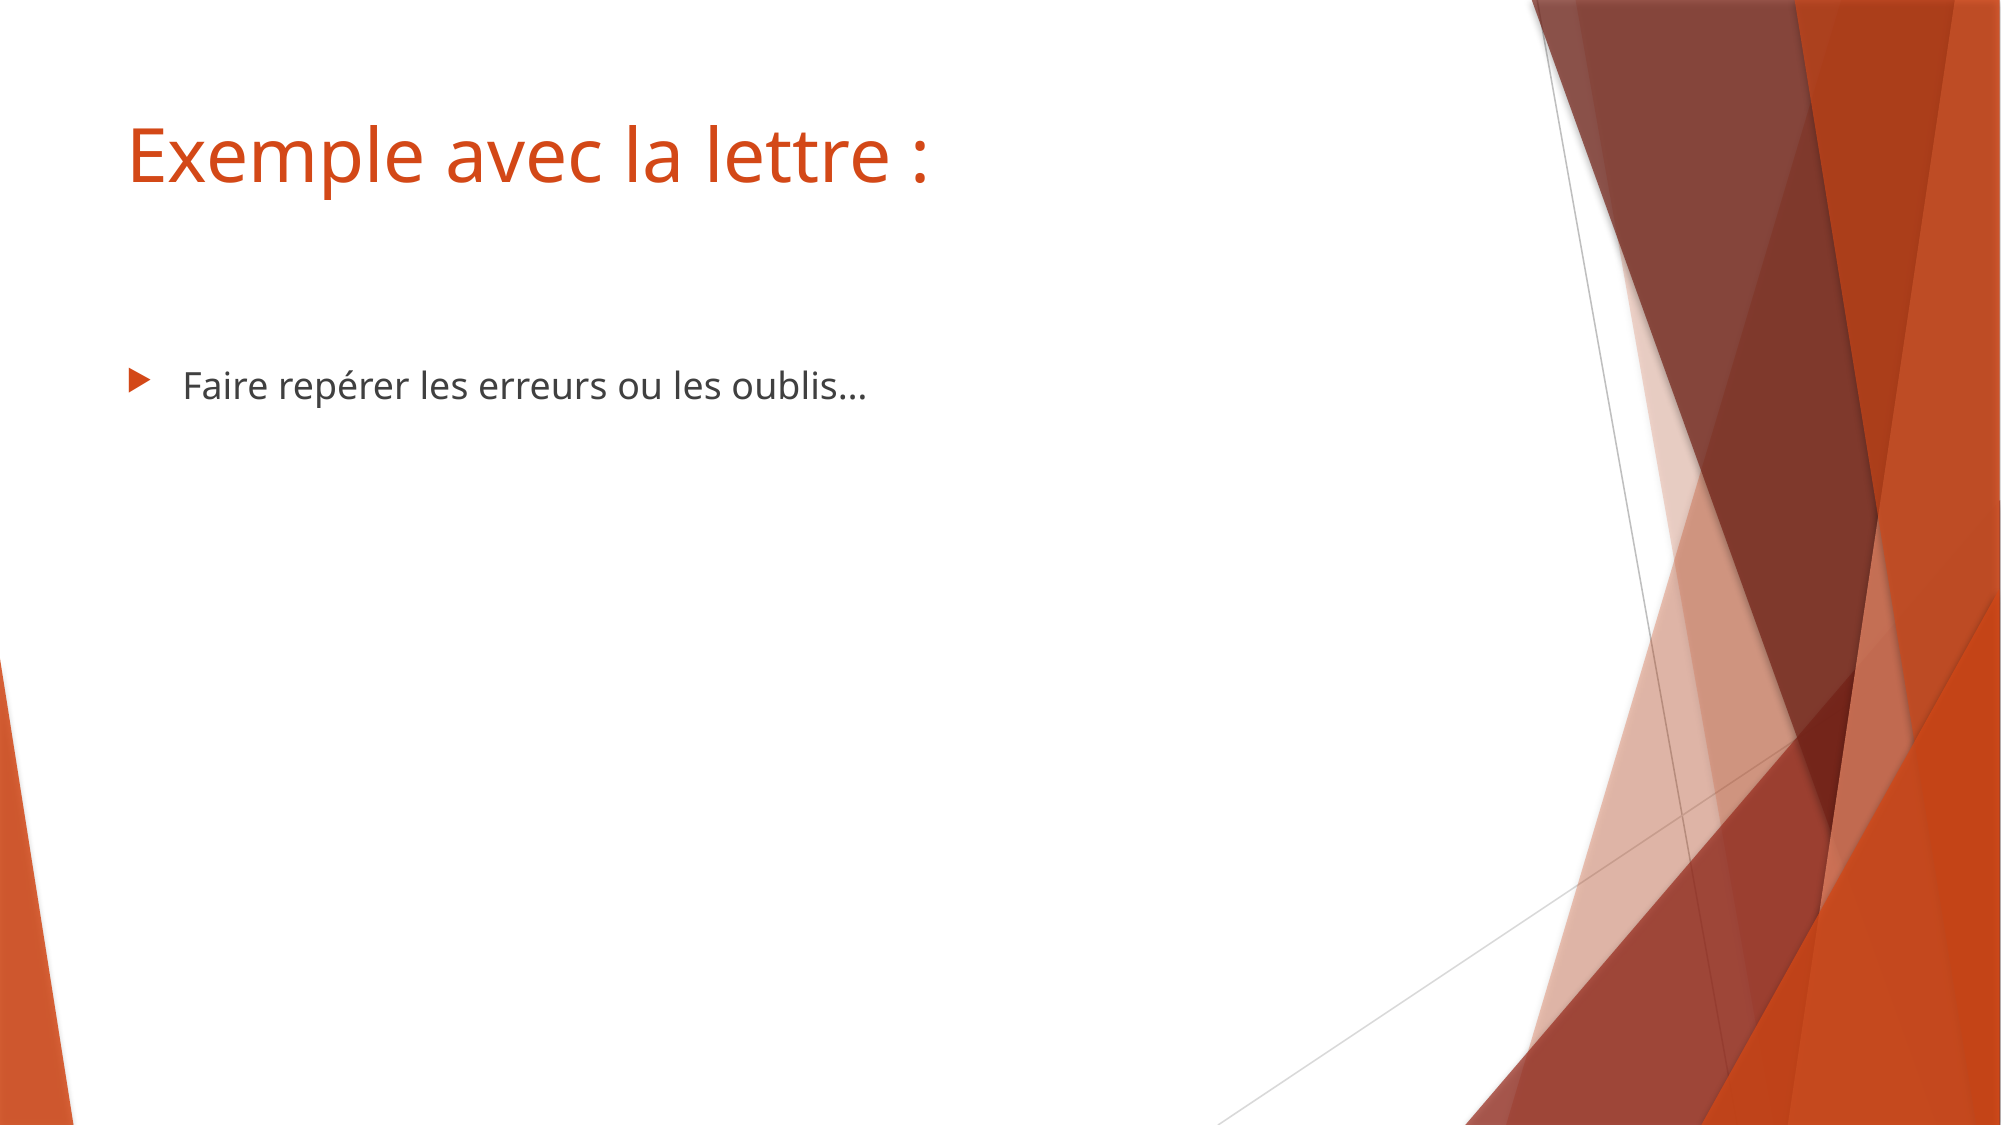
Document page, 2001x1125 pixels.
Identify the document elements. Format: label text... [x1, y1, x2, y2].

title Exemple avec la lettre : [111, 99, 1522, 317]
list Faire repérer les erreurs ou les oublis… [111, 354, 1522, 992]
